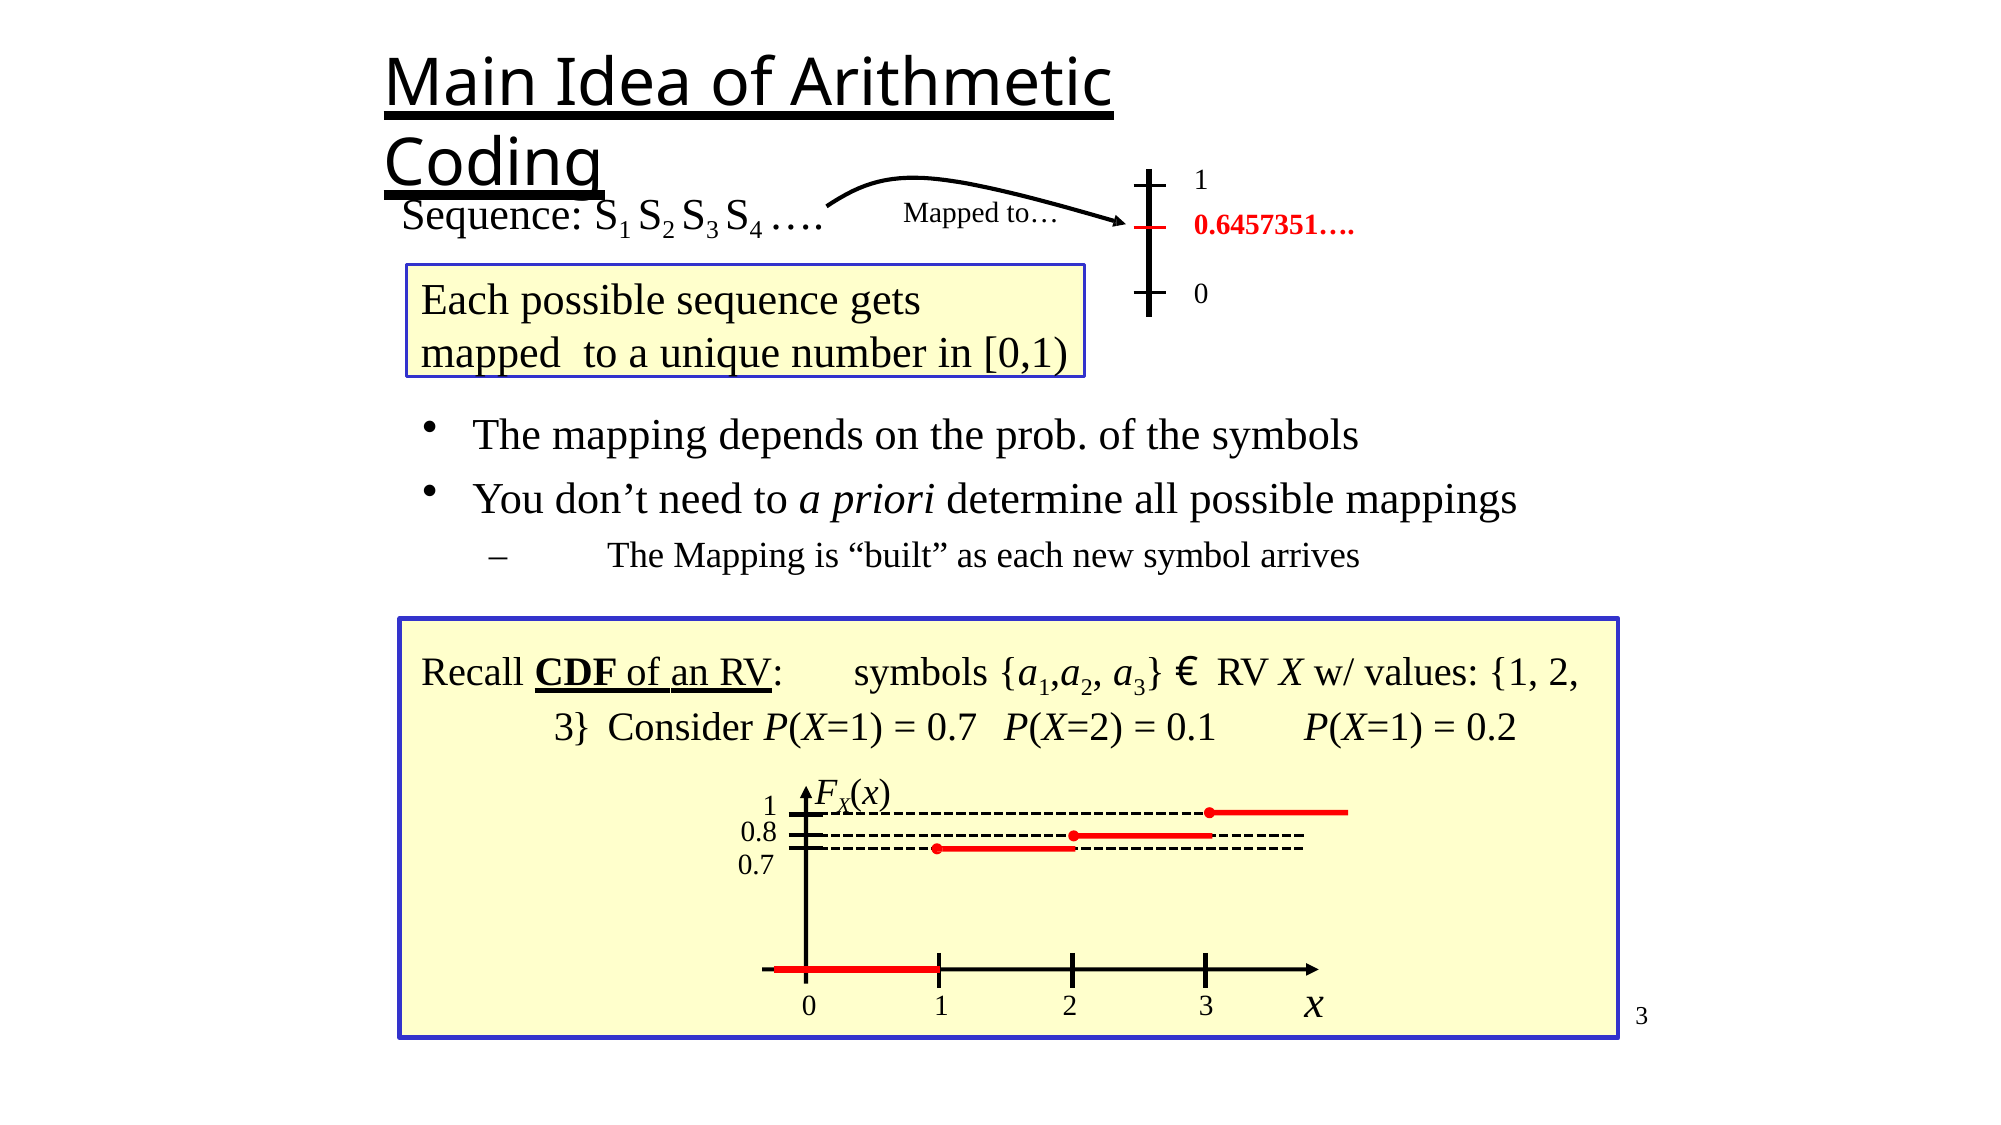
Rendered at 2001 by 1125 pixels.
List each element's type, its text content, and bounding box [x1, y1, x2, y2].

text_box Mapped to… [901, 191, 1062, 229]
text_box [825, 175, 1012, 209]
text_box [397, 616, 1621, 1040]
text_box 1 0.6457351…. [1192, 148, 1358, 241]
text_box Each possible sequence gets mapped to a unique number in [0,1) [406, 264, 1085, 377]
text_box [773, 807, 1349, 973]
title Main Idea of Arithmetic Coding [381, 22, 1298, 213]
text_box [1062, 203, 1126, 227]
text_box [1133, 168, 1166, 317]
text_box Sequence: S1 S2 S3 S4 …. [395, 183, 845, 244]
text_box The mapping depends on the prob. of the symbols You don’t need to a priori determine all possible mappings – The Mapping is “built” as each new symbol arrives Recall CDF of an RV: symbols {a1,a2, a3} € RV X w/ values: {1, 2, 3} Consider P(X=1) = 0.7 P(X=2) = 0.1 P(X=1) = 0.2 FX(x) [412, 393, 1614, 616]
text_box 0 [1192, 272, 1211, 310]
text_box 3 [1633, 996, 1651, 1030]
